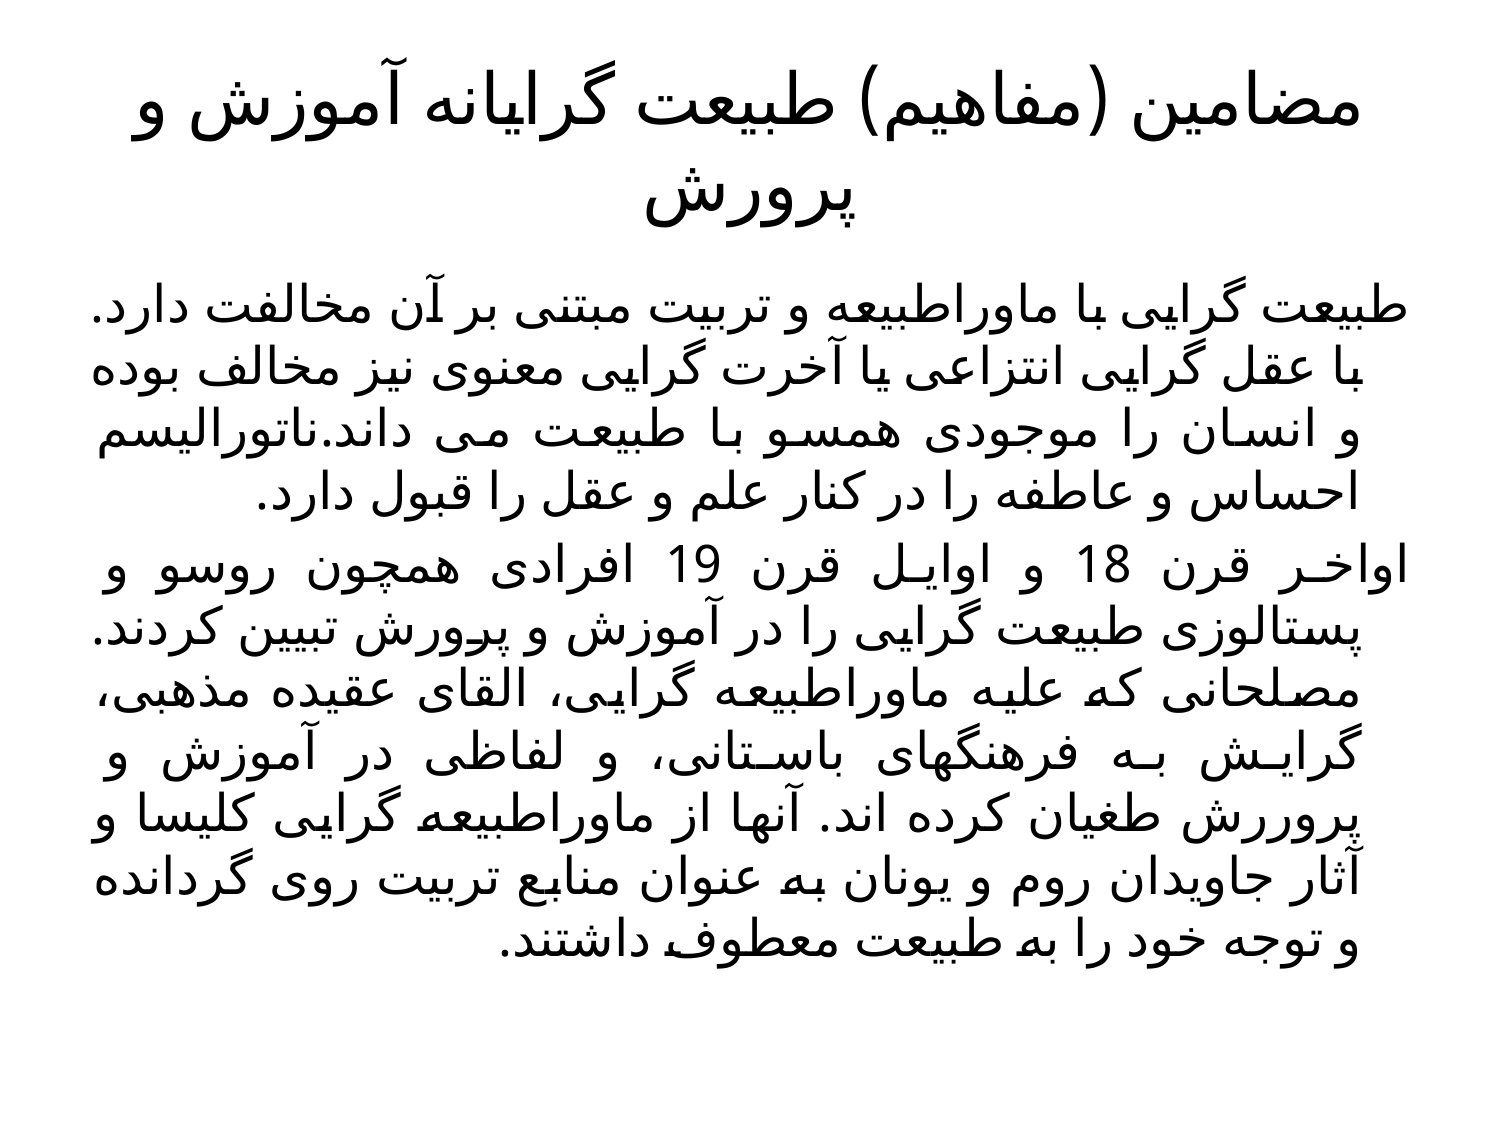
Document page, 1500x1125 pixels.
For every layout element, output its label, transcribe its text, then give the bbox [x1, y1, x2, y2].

title مضامین (مفاهیم) طبیعت گرایانه آموزش و پرورش [75, 45, 1425, 233]
list طبیعت گرایی با ماوراطبیعه و تربیت مبتنی بر آن مخالفت دارد. با عقل گرایی انتزاعی یا آخرت گرایی معنوی نیز مخالف بوده و انسان را موجودی همسو با طبیعت می داند.ناتورالیسم احساس و عاطفه را در کنار علم و عقل را قبول دارد. اواخر قرن 18 و اوایل قرن 19 افرادی همچون روسو و پستالوزی طبیعت گرایی را در آموزش و پرورش تبیین کردند. مصلحانی که علیه ماوراطبیعه گرایی، القای عقیده مذهبی، گرایش به فرهنگهای باستانی، و لفاظی در آموزش و پروررش طغیان کرده اند. آنها از ماوراطبیعه گرایی کلیسا و آثار جاویدان روم و یونان به عنوان منابع تربیت روی گردانده و توجه خود را به طبیعت معطوف داشتند. [75, 262, 1425, 1005]
